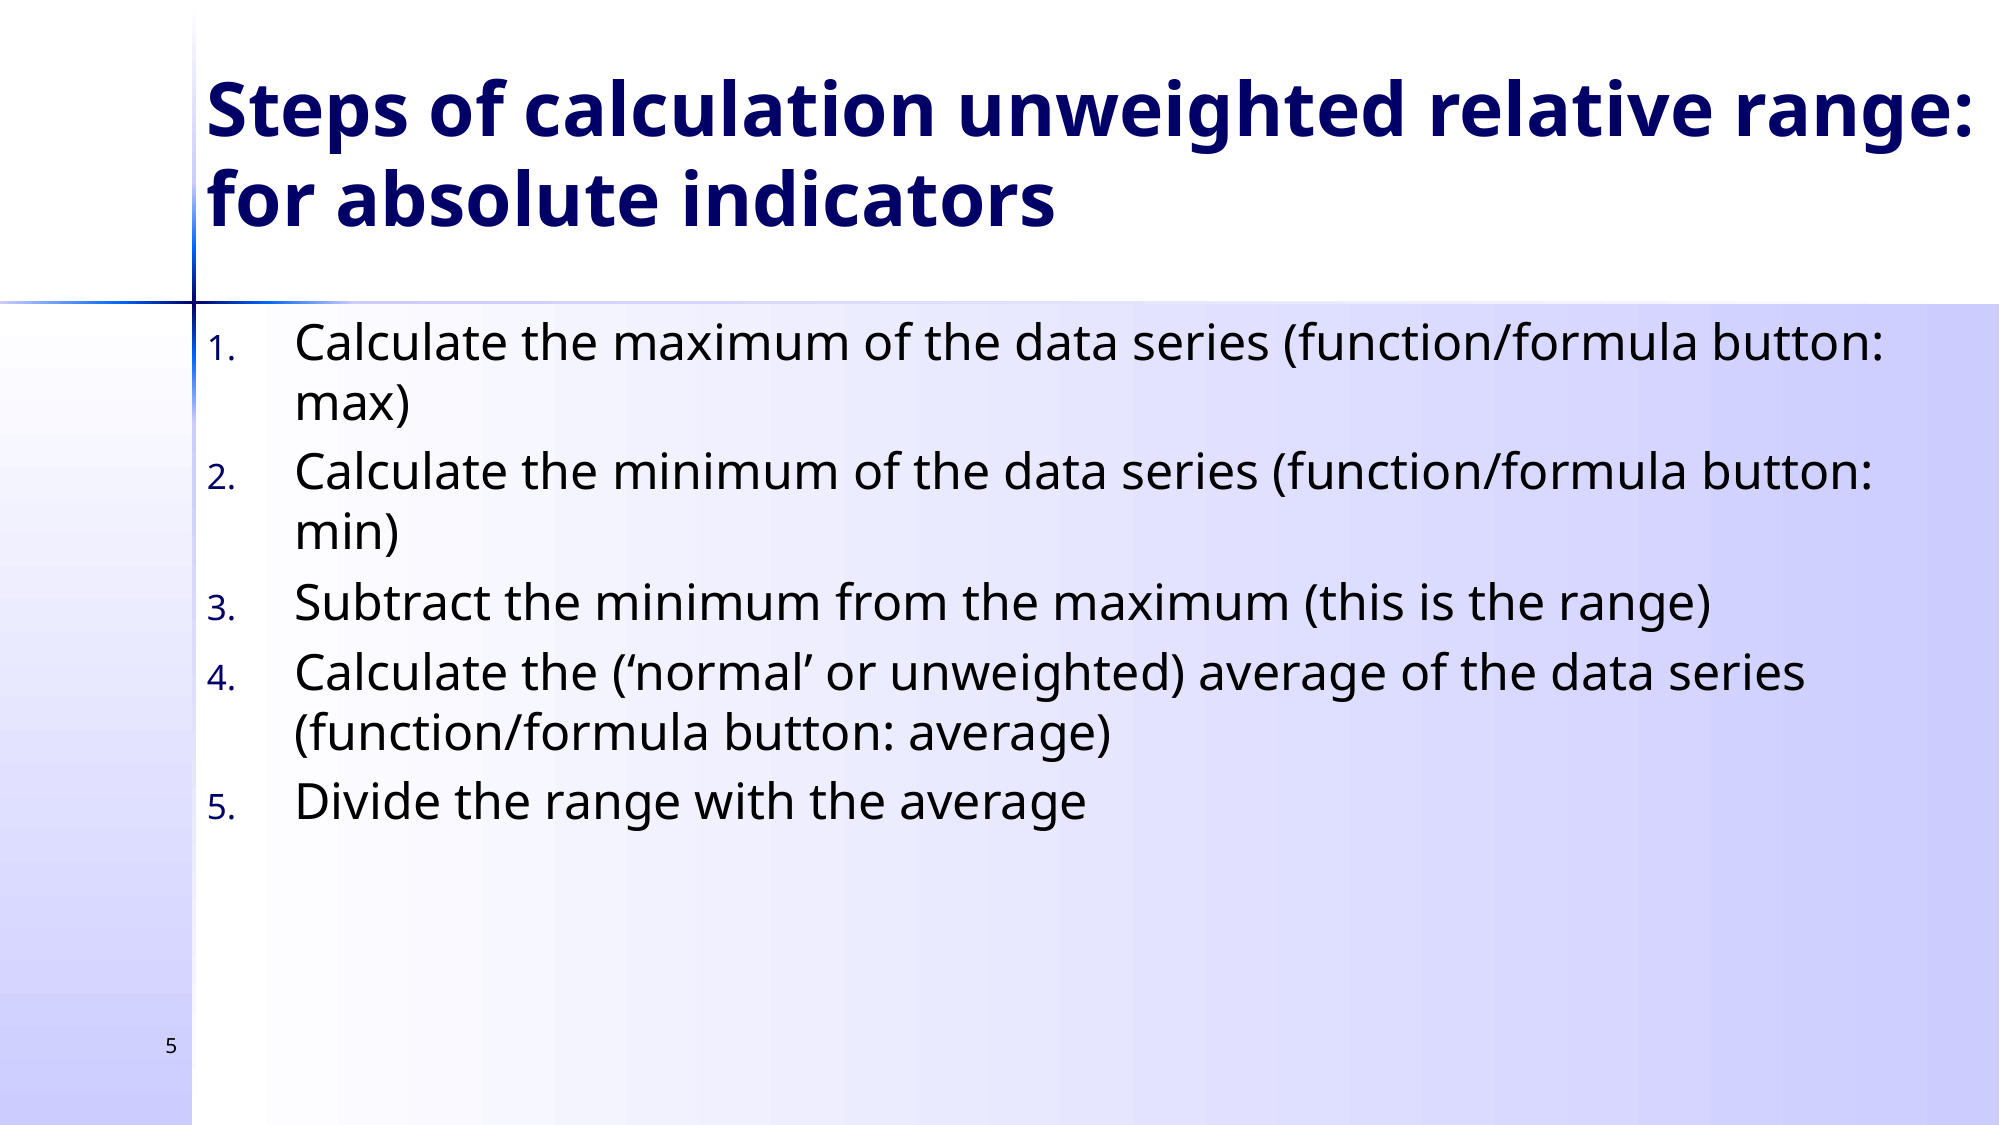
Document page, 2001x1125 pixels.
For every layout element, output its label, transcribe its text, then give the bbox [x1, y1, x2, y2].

list Calculate the maximum of the data series (function/formula button: max) Calculate the minimum of the data series (function/formula button: min) Subtract the minimum from the maximum (this is the range) Calculate the (‘normal’ or unweighted) average of the data series (function/formula button: average) Divide the range with the average [191, 302, 2000, 1125]
title Steps of calculation unweighted relative range: for absolute indicators [191, 0, 2000, 302]
text_box 5 [0, 1024, 191, 1100]
